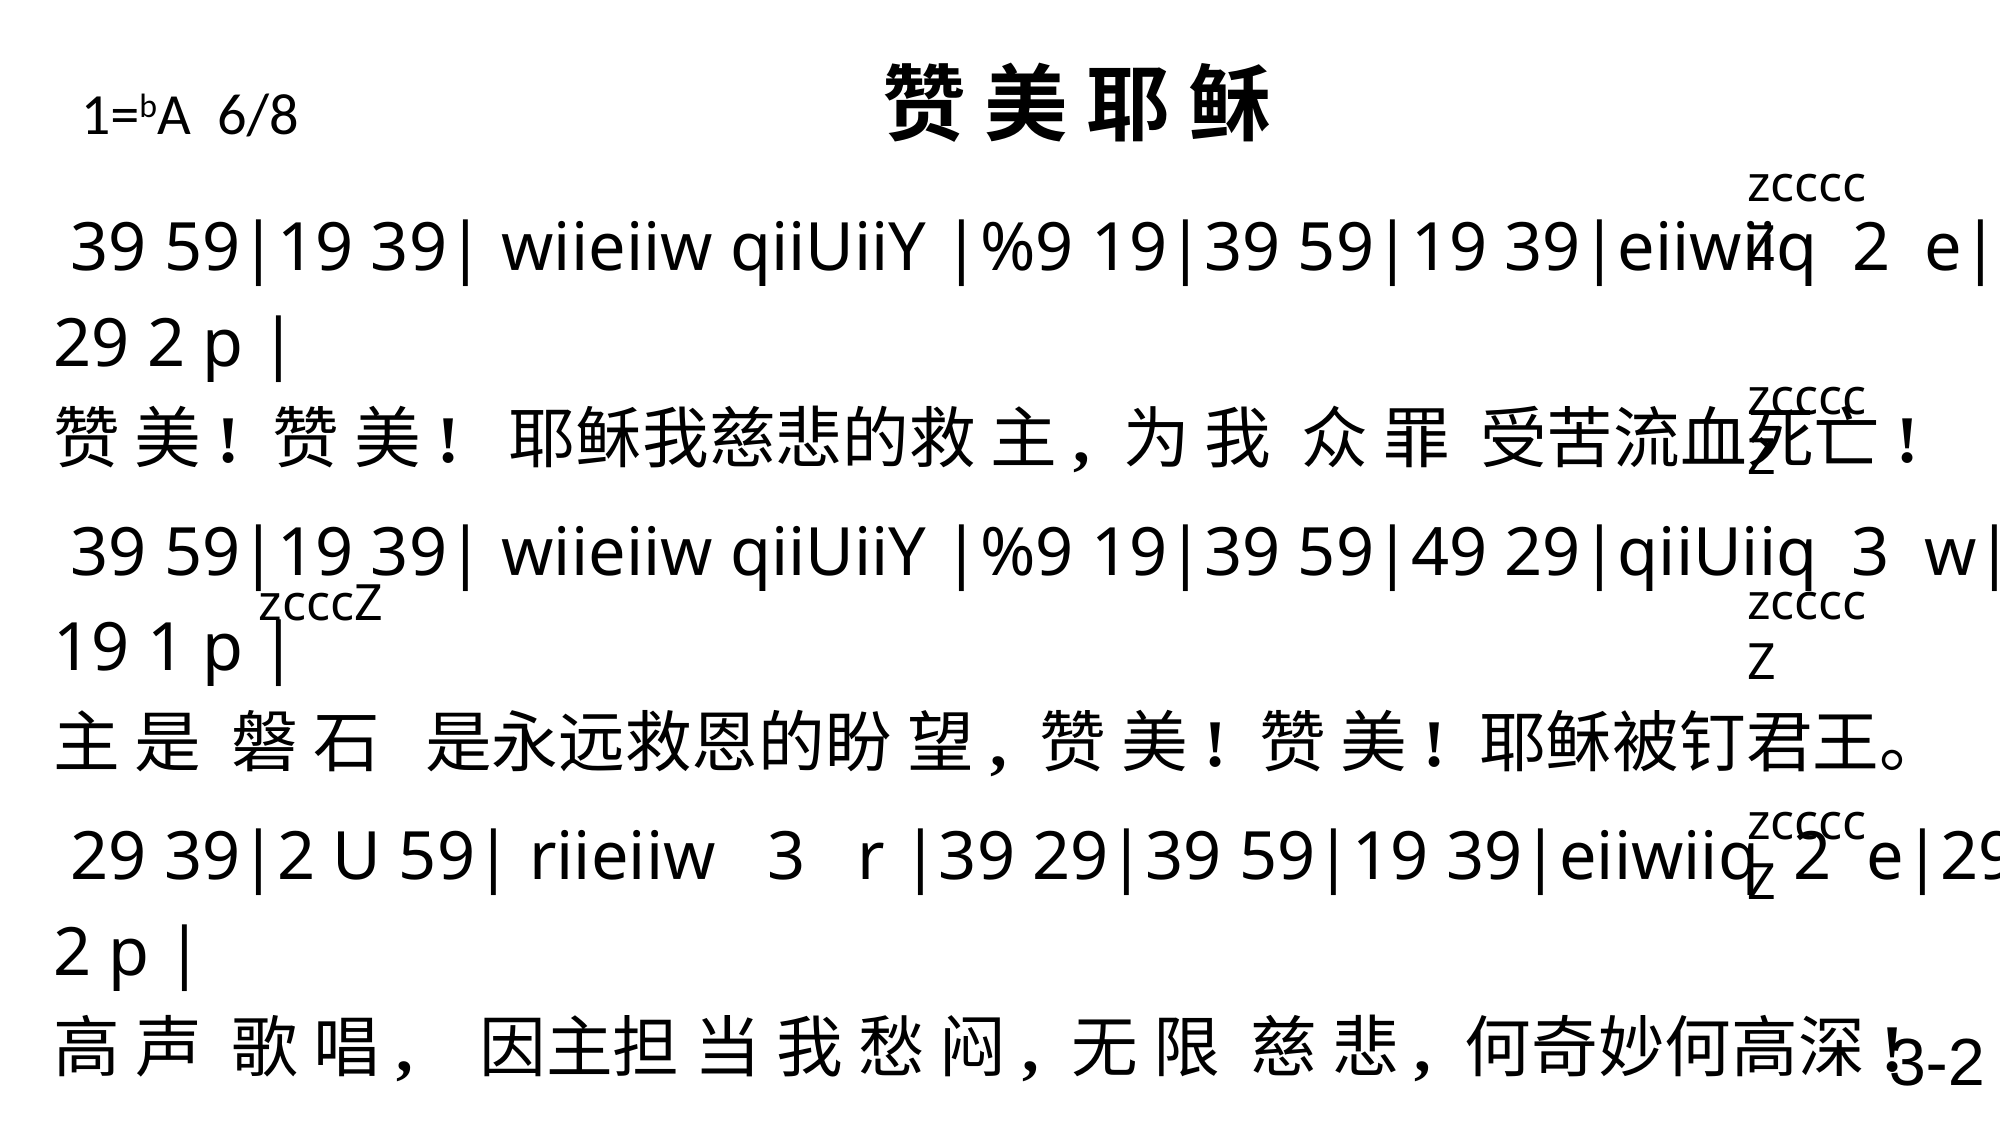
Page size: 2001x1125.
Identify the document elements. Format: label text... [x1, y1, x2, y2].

text_box zccccZ [1732, 562, 1886, 698]
text_box zcccZ [243, 562, 479, 638]
text_box zccccZ [1732, 782, 1886, 917]
text_box zccccZ [1732, 144, 1886, 279]
title 1=bA 6/8 赞 美 耶 稣 [65, 7, 1708, 195]
text_box 3-2 [1874, 1011, 2000, 1107]
text_box 39 59|19 39| wiieiiw qiiUiiY |%9 19|39 59|19 39|eiiwiiq 2 e|29 2 p | 赞 美! 赞 美! 耶稣我慈悲的救 主, 为 我 众 罪 受苦流血死亡! 39 59|19 39| wiieiiw qiiUiiY |%9 19|39 59|49 29|qiiUiiq 3 w|19 1 p | 主 是 磐 石 是永远救恩的盼 望, 赞 美! 赞 美! 耶稣被钉君王。 29 39|2 U 59| riieiiw 3 r |39 29|39 59|19 39|eiiwiiq 2 e|29 2 p | 高 声 歌 唱, 因主担 当 我 愁 闷, 无 限 慈 悲, 何奇妙何高深! 39 59|19 39| wiieiiw qiiUiiY |%9 19|39 59|49 29|qiiUiiq 3 w|19 19 \ 赞 美! 赞 美! 传扬他无比的 大 爱;赞 美! 赞 美!颂扬主名万代! [38, 180, 2000, 1125]
text_box zccccZ [1732, 356, 1886, 492]
